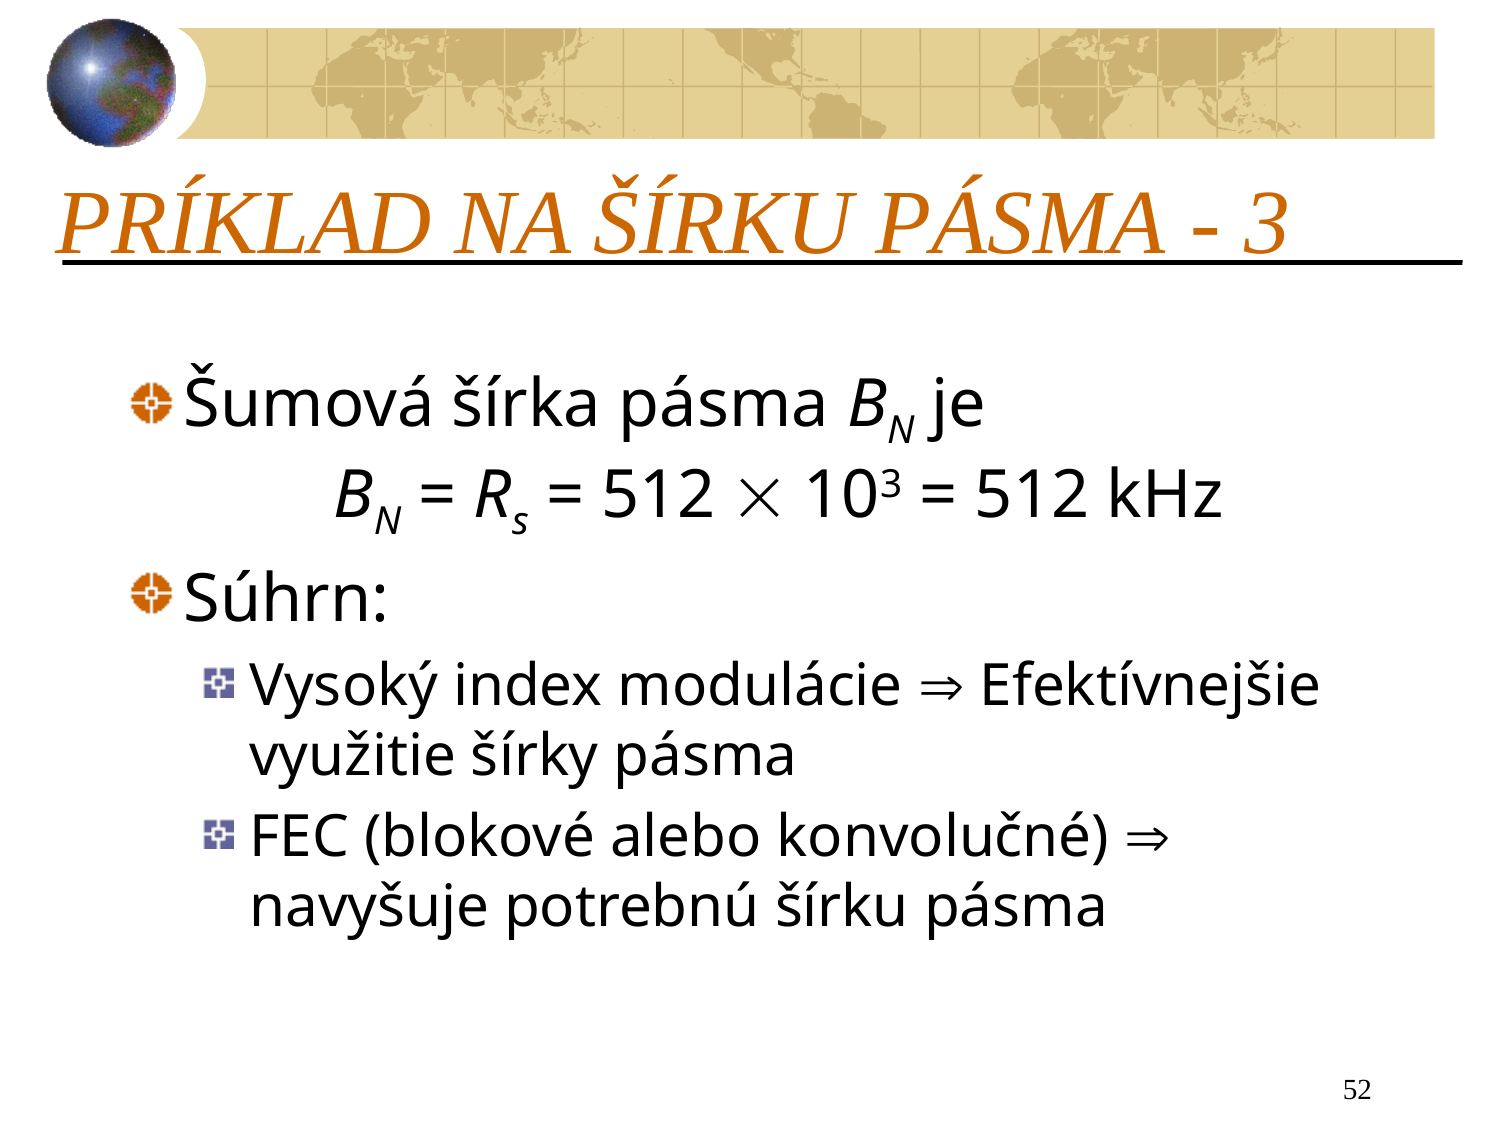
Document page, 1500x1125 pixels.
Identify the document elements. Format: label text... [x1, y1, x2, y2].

title PRÍKLAD NA ŠÍRKU PÁSMA - 3 [40, 94, 1316, 341]
picture [202, 666, 234, 698]
picture [202, 818, 234, 849]
list Šumová šírka pásma BN je BN = Rs = 512  103 = 512 kHz Súhrn: Vysoký index modulácie  Efektívnejšie využitie šírky pásma FEC (blokové alebo konvolučné)  navyšuje potrebnú šírku pásma [112, 352, 1388, 940]
picture [42, 14, 190, 94]
slide_number 52 [1074, 1037, 1388, 1113]
picture [127, 571, 175, 619]
picture [127, 381, 175, 429]
